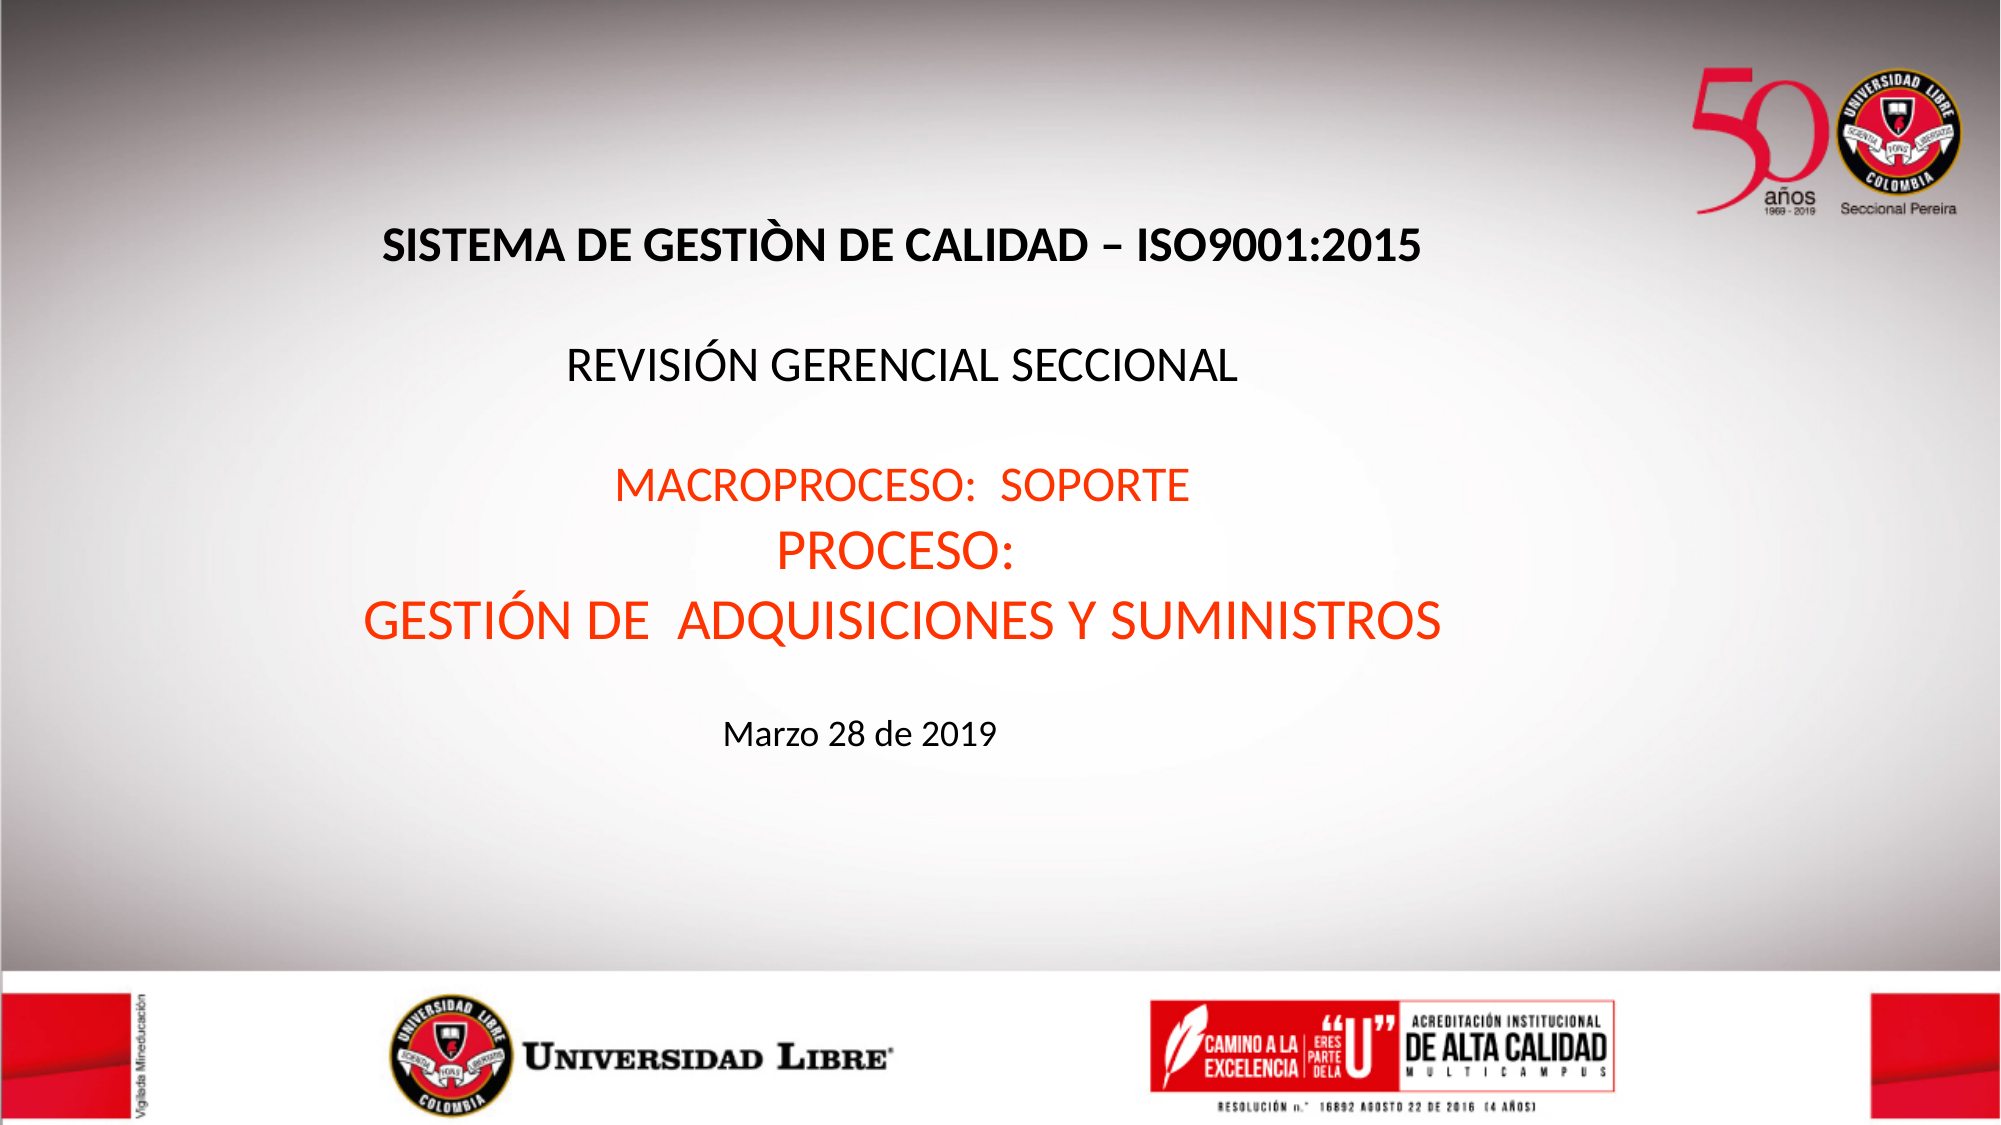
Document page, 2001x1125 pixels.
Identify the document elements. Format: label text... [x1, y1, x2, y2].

picture [0, 0, 2001, 1125]
text_box Marzo 28 de 2019 [707, 701, 1013, 762]
text_box SISTEMA DE GESTIÒN DE CALIDAD – ISO9001:2015 REVISIÓN GERENCIAL SECCIONAL MACROPROCESO: SOPORTE PROCESO: GESTIÓN DE ADQUISICIONES Y SUMINISTROS [279, 204, 1527, 659]
